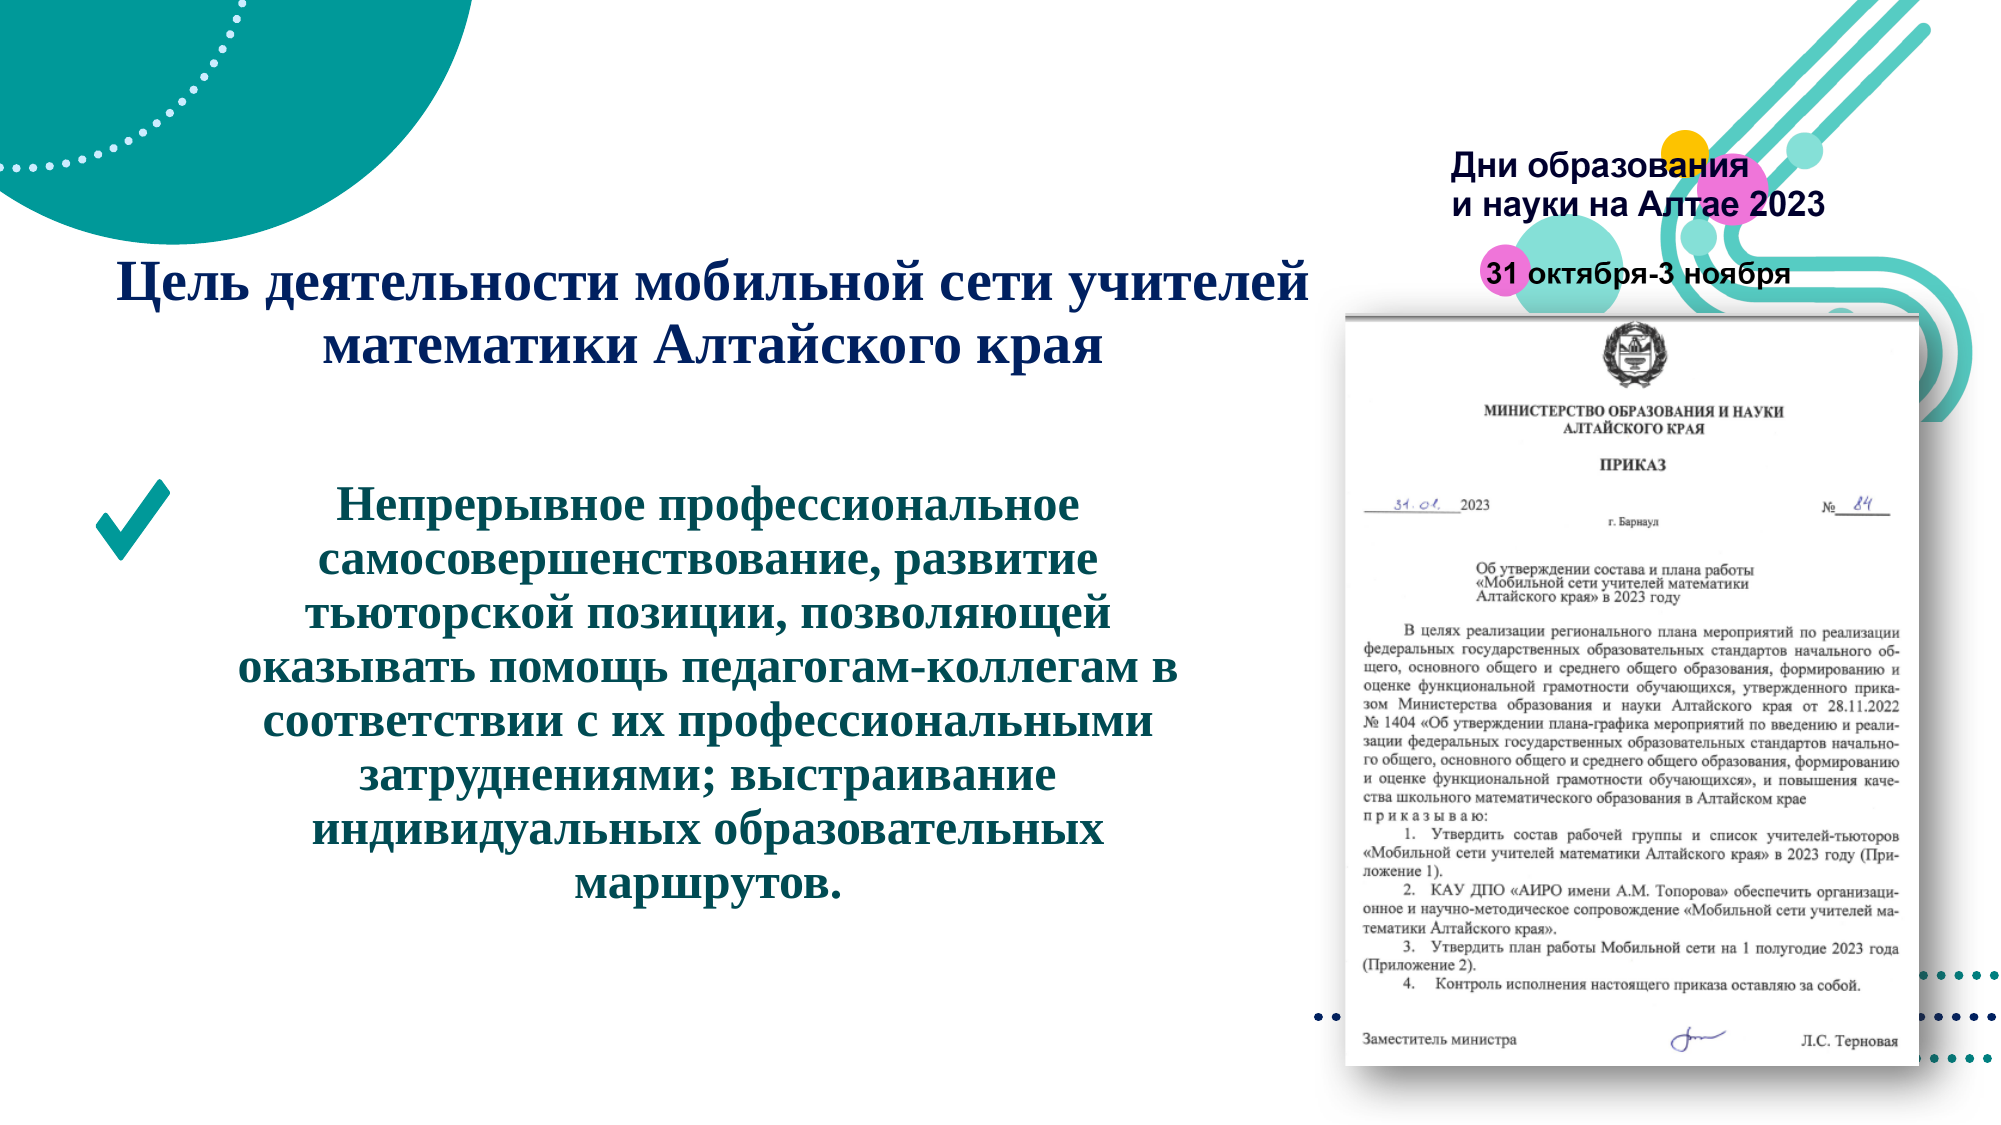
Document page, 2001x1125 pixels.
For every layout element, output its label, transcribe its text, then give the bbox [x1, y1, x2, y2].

picture [1345, 0, 2000, 1066]
text_box [0, 0, 245, 171]
text_box [95, 479, 170, 561]
text_box [0, 0, 472, 242]
text_box Цель деятельности мобильной сети учителей математики Алтайского края [39, 242, 1341, 384]
text_box Непрерывное профессиональное самосовершенствование, развитие тьюторской позиции, позволяющей оказывать помощь педагогам-коллегам в соответствии с их профессиональными затруднениями; выстраивание индивидуальных образовательных маршрутов. [172, 469, 1244, 917]
